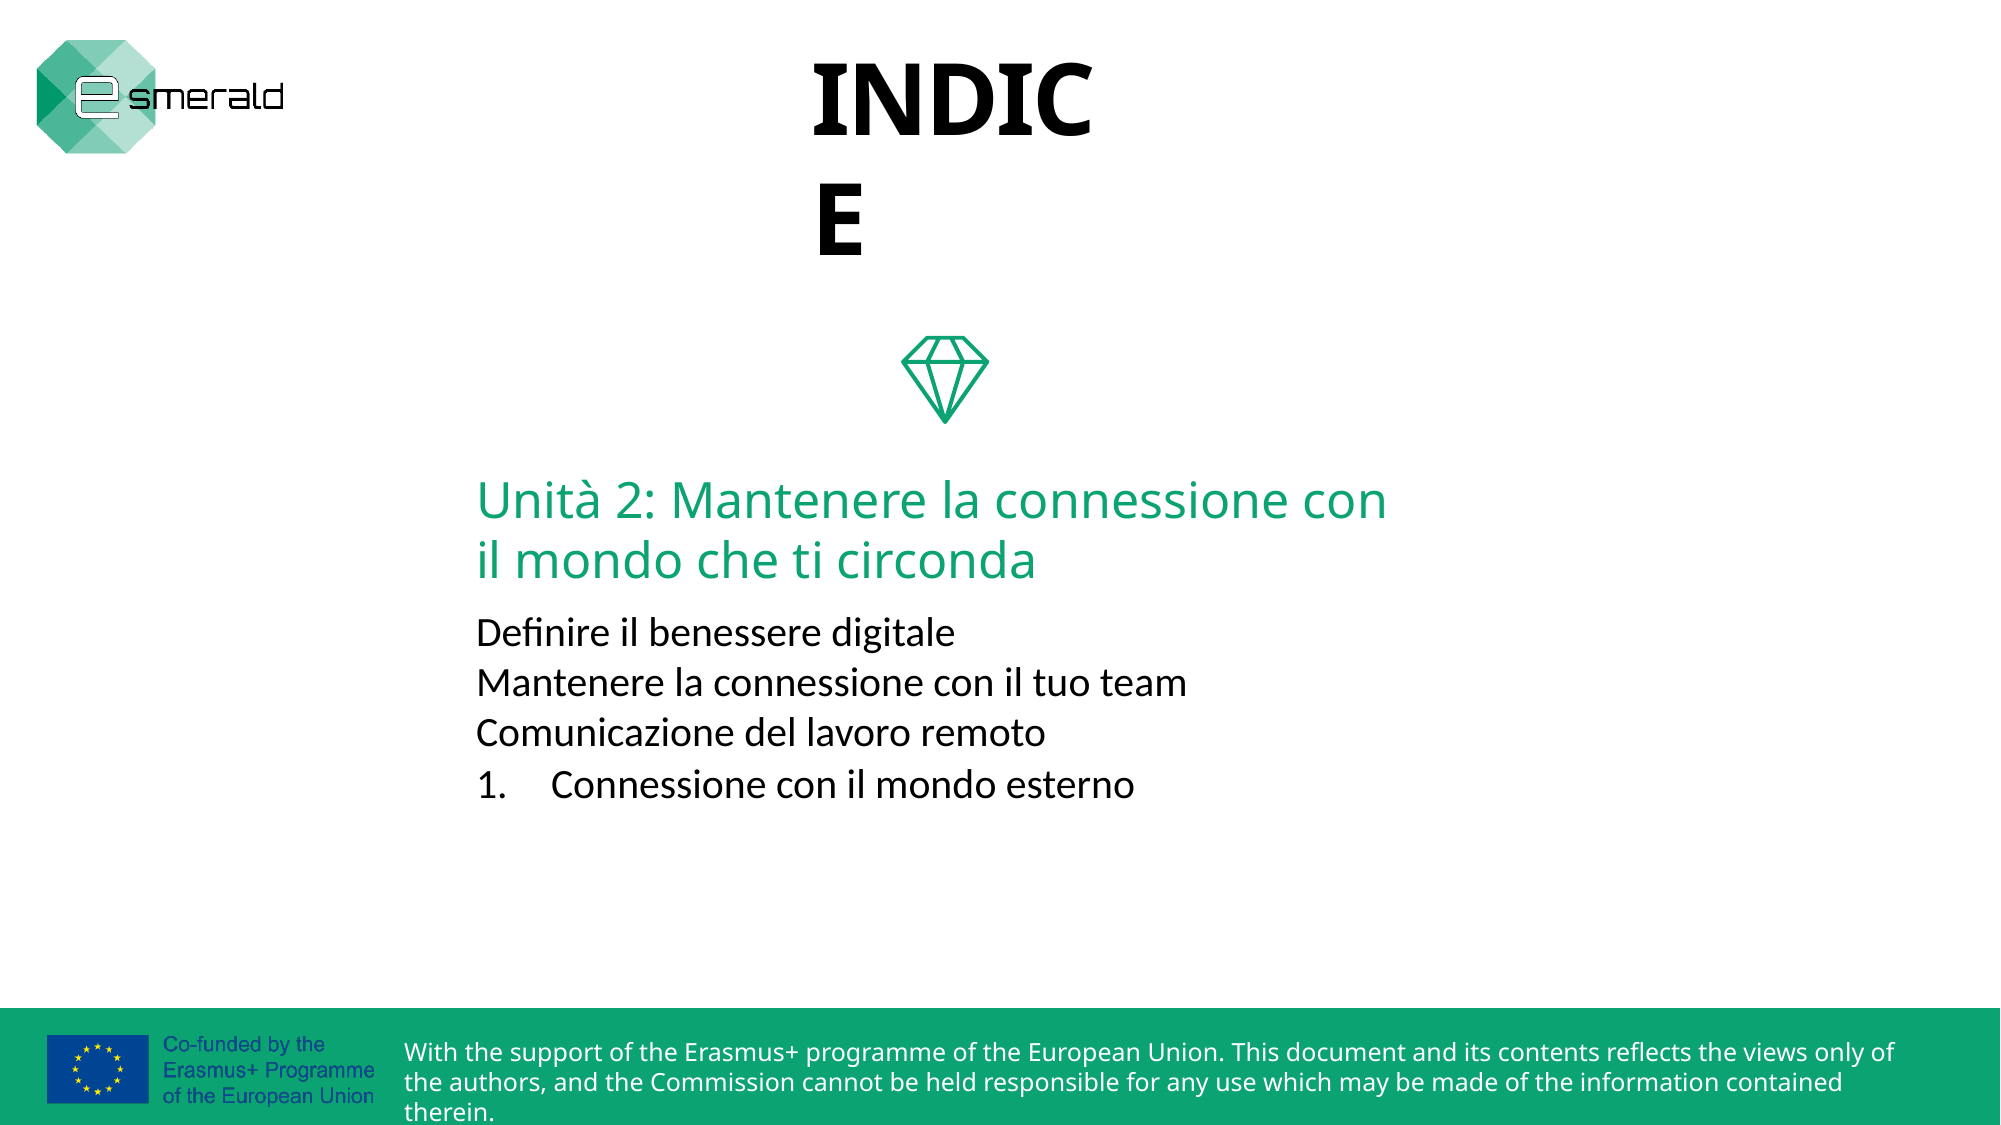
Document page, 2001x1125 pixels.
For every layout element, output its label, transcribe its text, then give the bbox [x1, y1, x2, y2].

text_box Definire il benessere digitale Mantenere la connessione con il tuo team Comunicazione del lavoro remoto Connessione con il mondo esterno [461, 656, 1328, 814]
text_box INDICE [811, 33, 1120, 398]
text_box [901, 335, 990, 425]
picture [15, 18, 302, 169]
text_box Unità 2: Mantenere la connessione con il mondo che ti circonda [461, 460, 1429, 656]
picture [47, 1035, 374, 1107]
